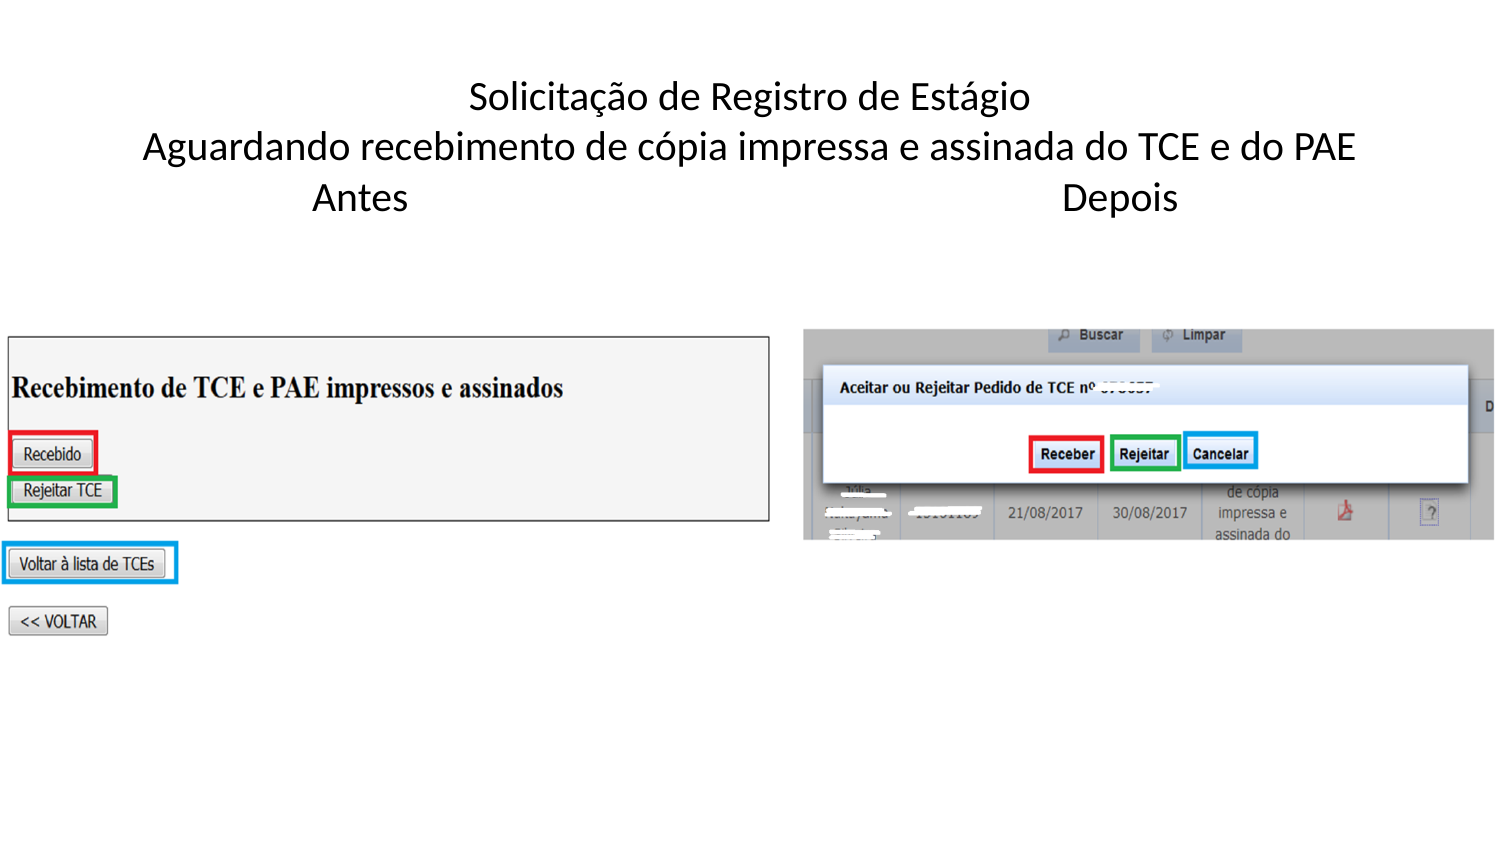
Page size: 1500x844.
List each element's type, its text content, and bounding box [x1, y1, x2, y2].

title Solicitação de Registro de Estágio Aguardando recebimento de cópia impressa e assinada do TCE e do PAE Antes Depois [75, 55, 1425, 233]
picture [0, 327, 1500, 671]
